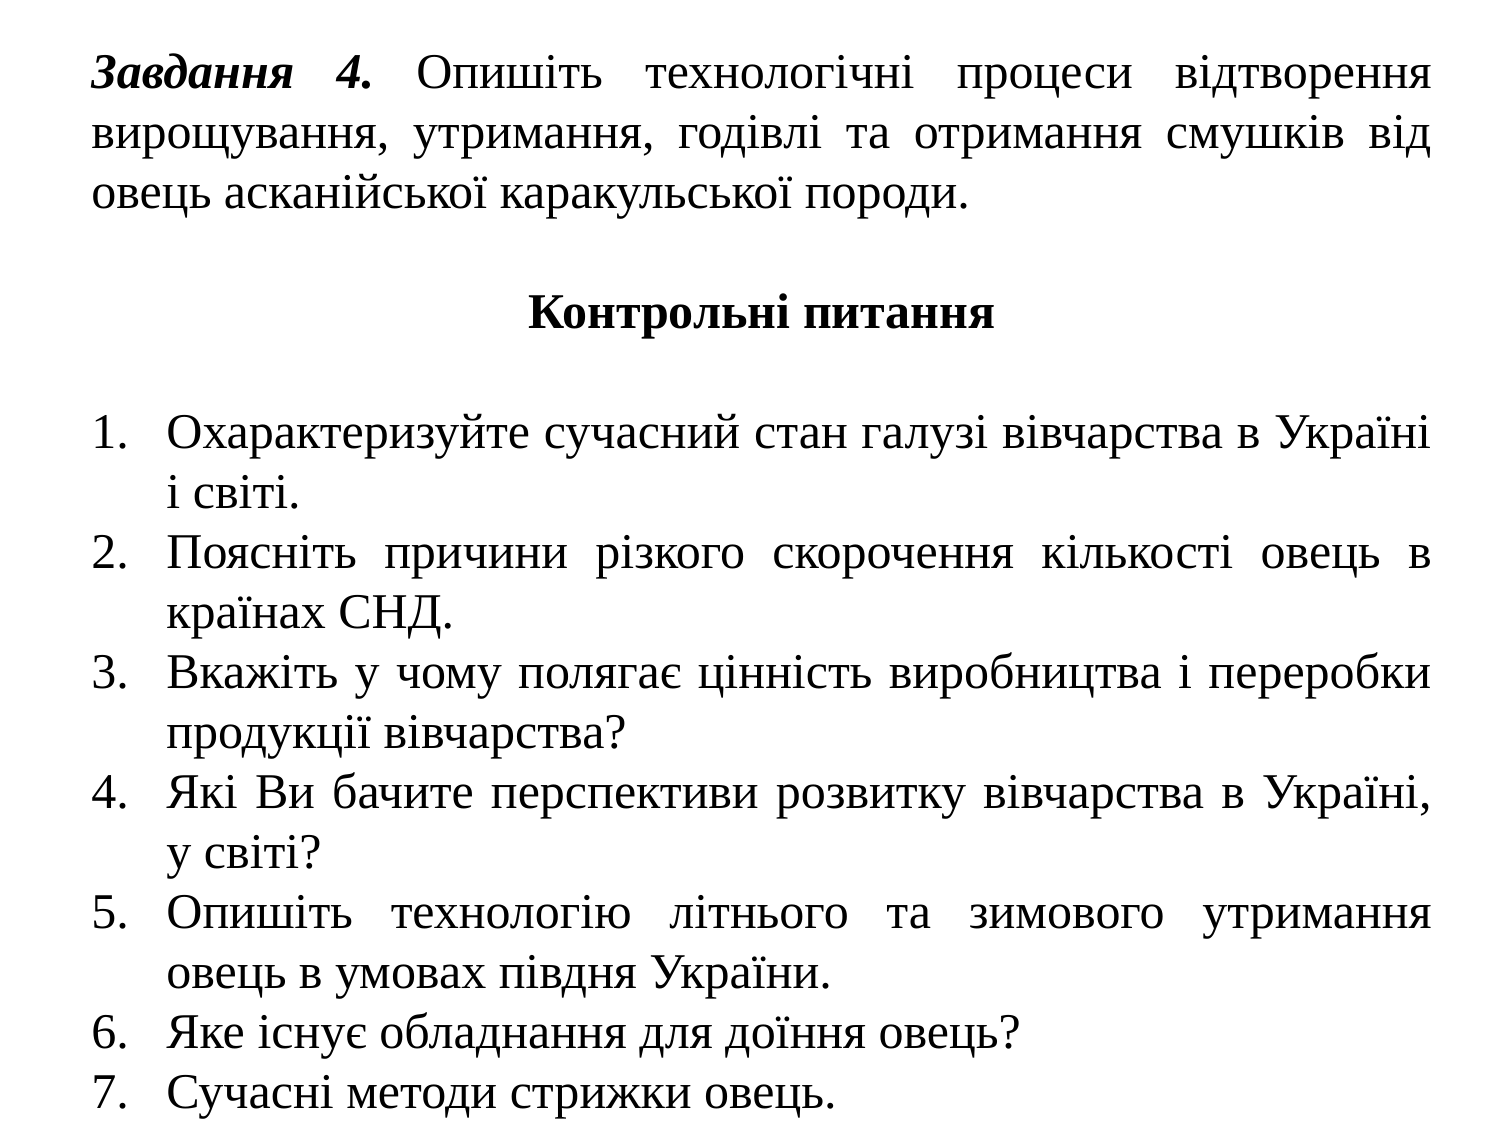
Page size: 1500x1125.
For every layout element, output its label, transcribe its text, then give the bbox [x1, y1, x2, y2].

text_box Завдання 4. Опишіть технологічні процеси відтворення вирощування, утримання, годівлі та отримання смушків від овець асканійської каракульської породи. Контрольні питання Охарактеризуйте сучасний стан галузі вівчарства в Україні і світі. Поясніть причини різкого скорочення кількості овець в країнах СНД. Вкажіть у чому полягає цінність виробництва і переробки продукції вівчарства? Які Ви бачите перспективи розвитку вівчарства в Україні, у світі? Опишіть технологію літнього та зимового утримання овець в умовах півдня України. Яке існує обладнання для доїння овець? Сучасні методи стрижки овець. [76, 30, 1447, 1125]
